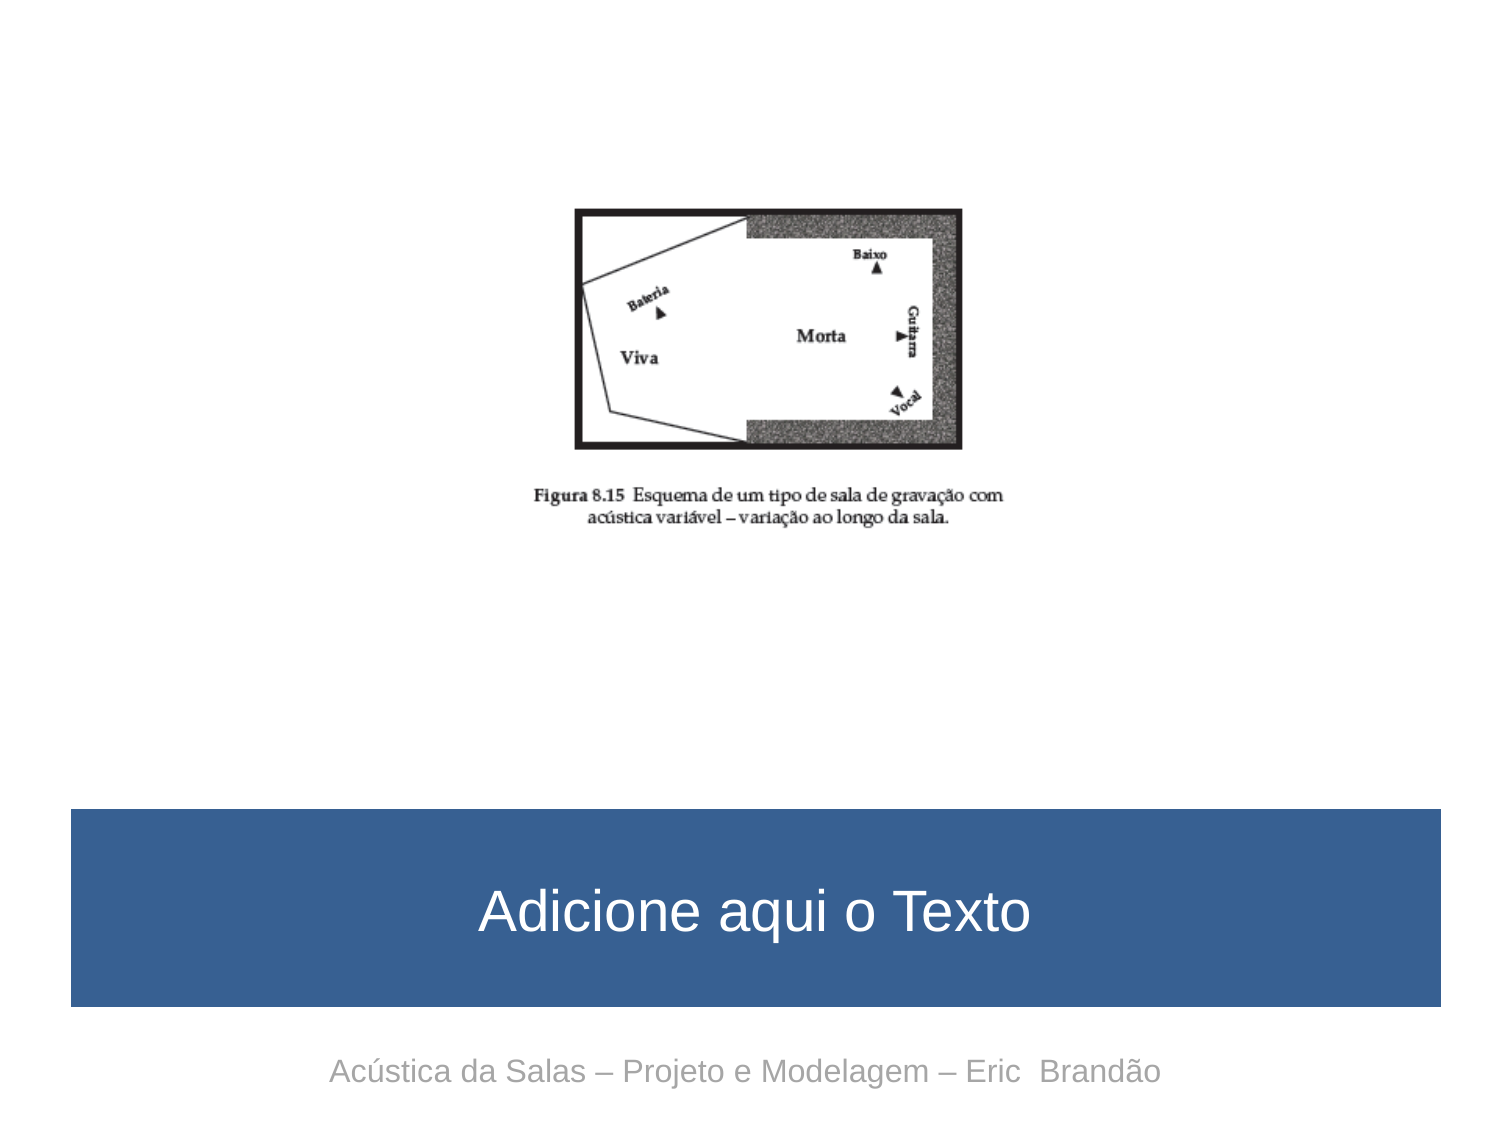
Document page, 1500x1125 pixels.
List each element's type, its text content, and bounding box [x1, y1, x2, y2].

picture [463, 198, 1037, 547]
footer Acústica da Salas – Projeto e Modelagem – Eric Brandão [0, 1042, 1500, 1103]
text_box Adicione aqui o Texto [70, 808, 1442, 1008]
